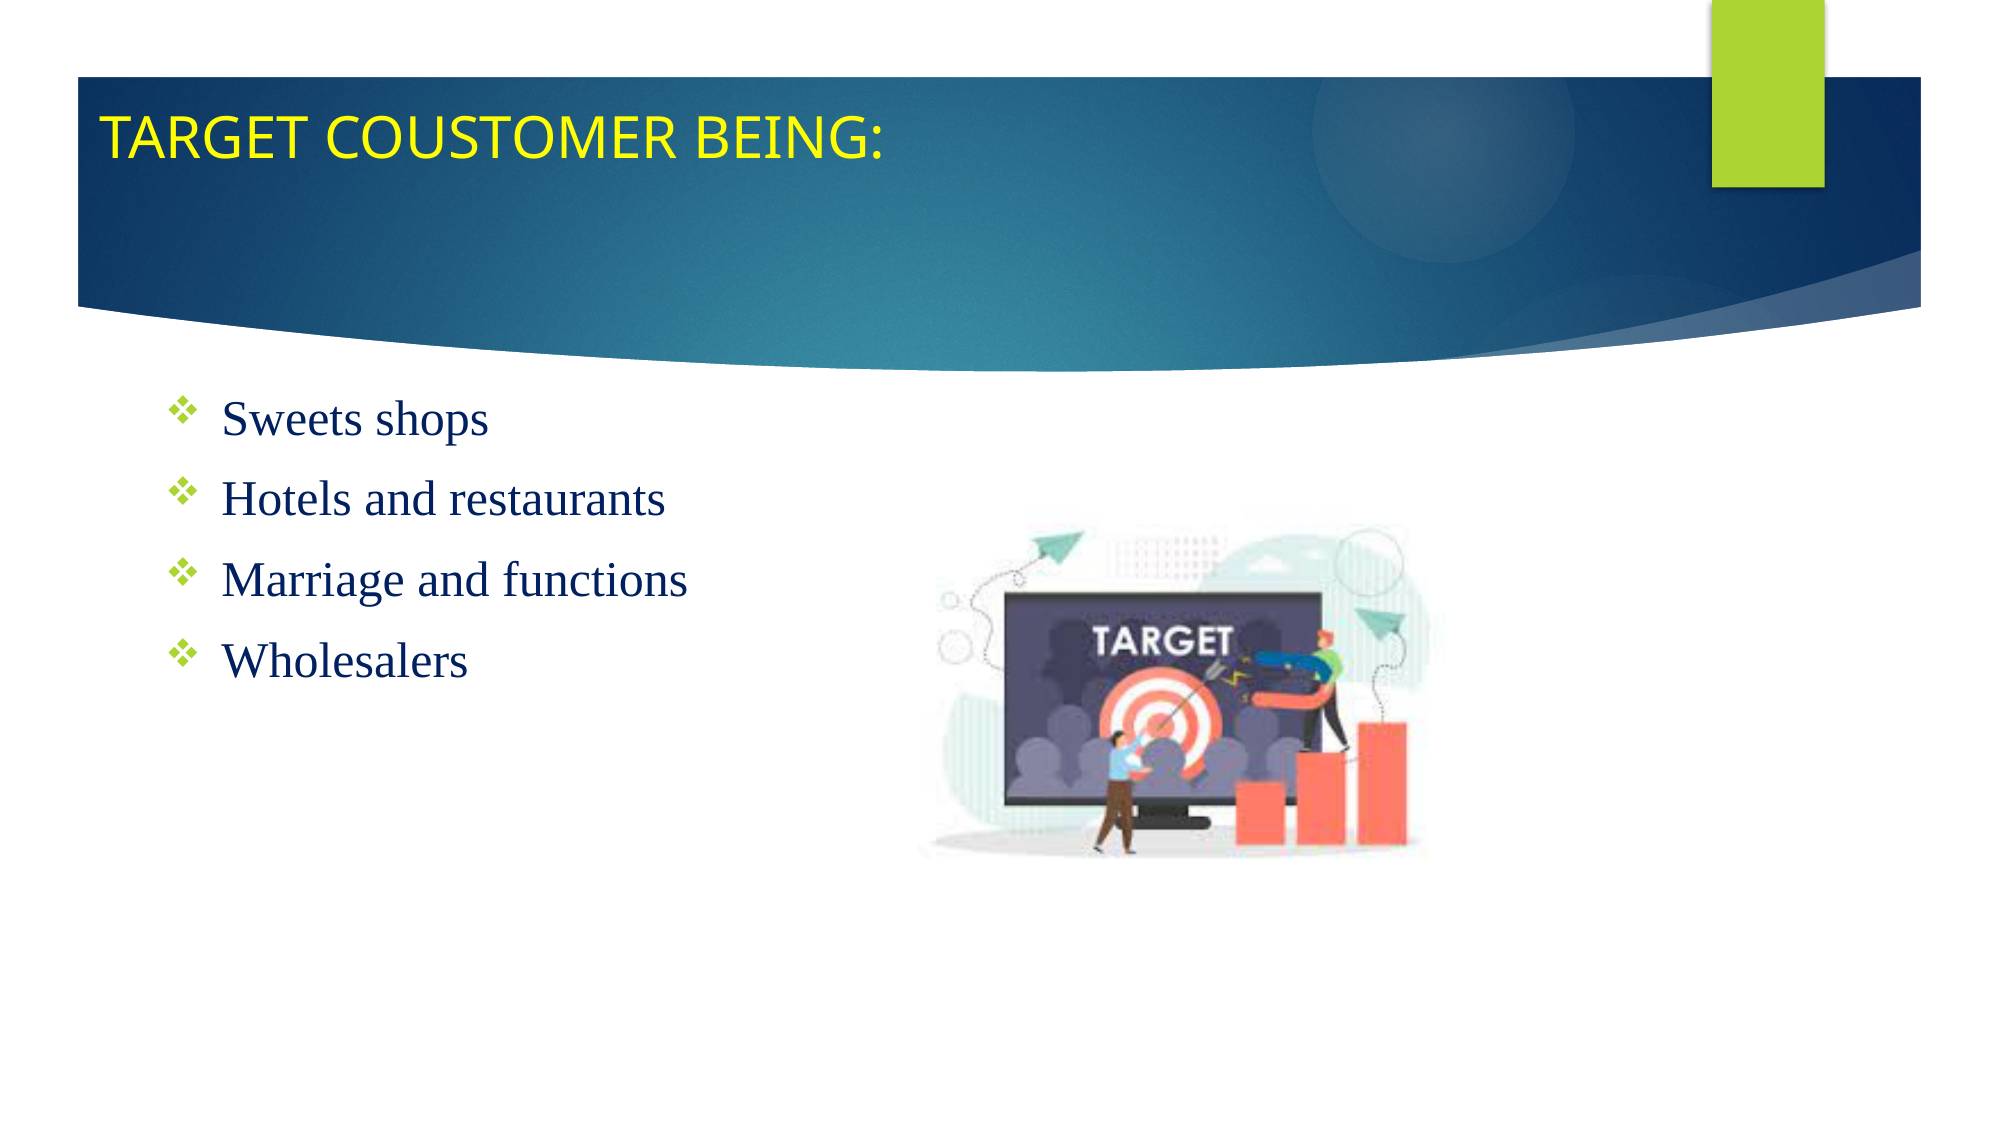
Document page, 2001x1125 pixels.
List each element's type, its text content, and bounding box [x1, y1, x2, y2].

title TARGET COUSTOMER BEING: [85, 57, 1077, 213]
list Sweets shops Hotels and restaurants Marriage and functions Wholesalers [150, 377, 1850, 940]
picture [846, 507, 1516, 884]
